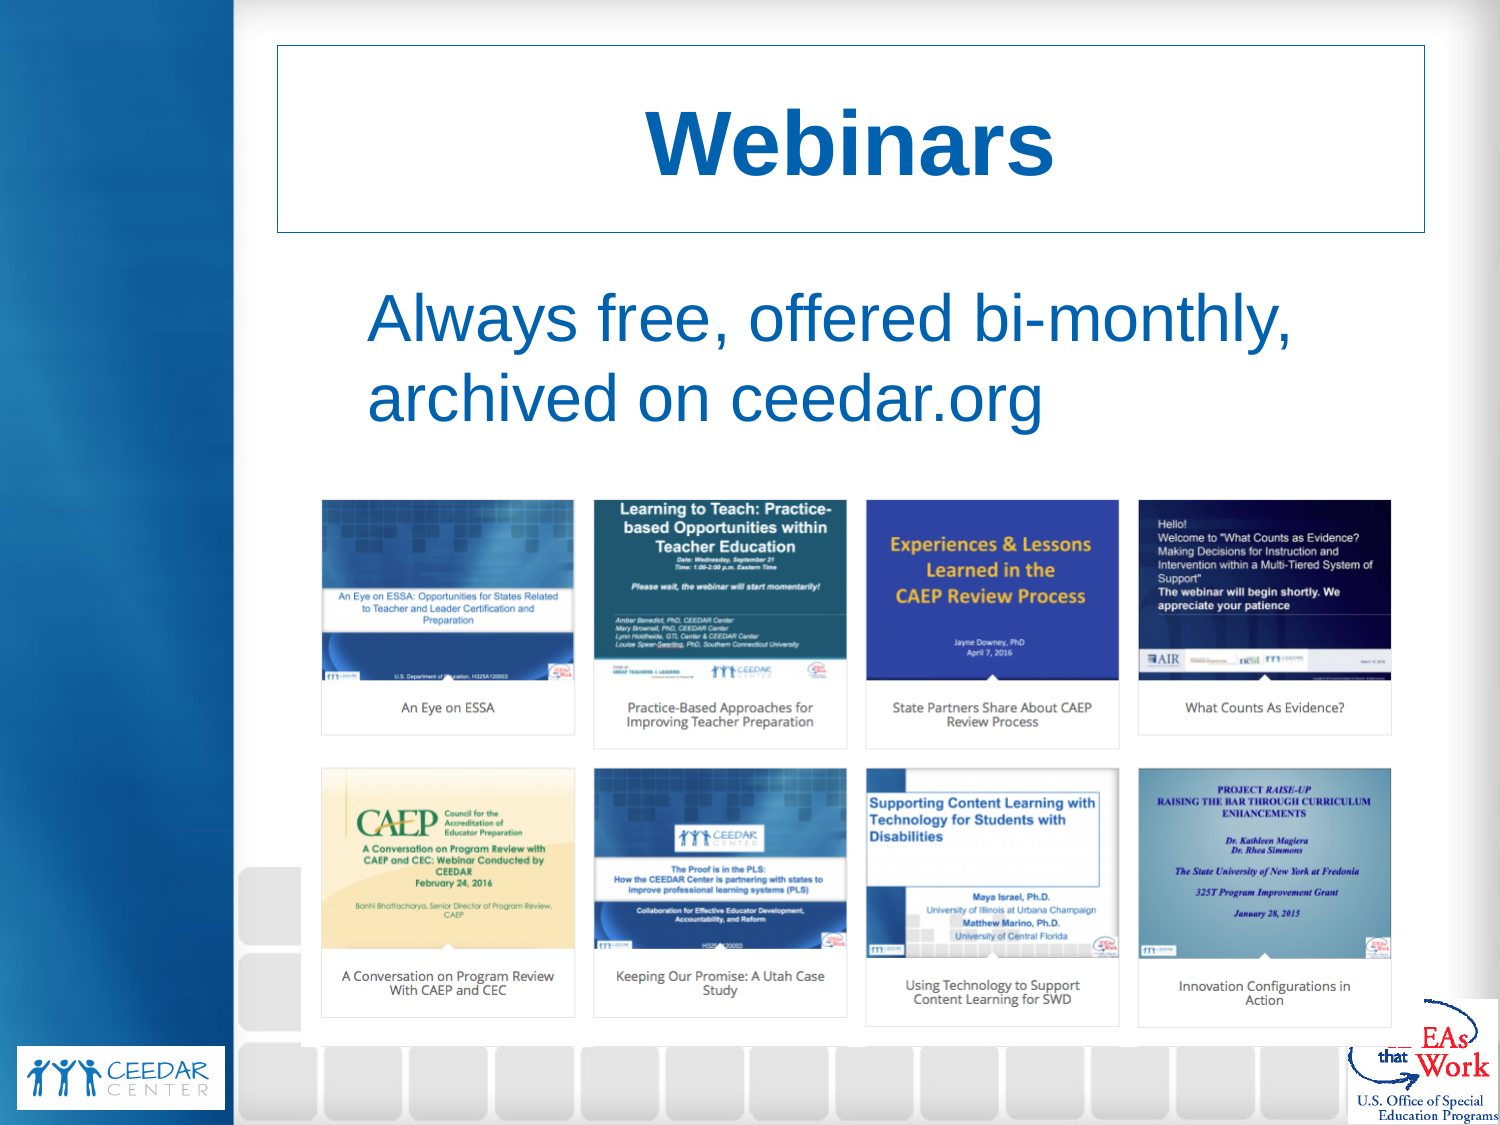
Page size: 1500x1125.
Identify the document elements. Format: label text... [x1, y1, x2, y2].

title Webinars [277, 45, 1425, 233]
picture [0, 0, 1500, 1125]
list Always free, offered bi-monthly, archived on ceedar.org [352, 267, 1500, 485]
